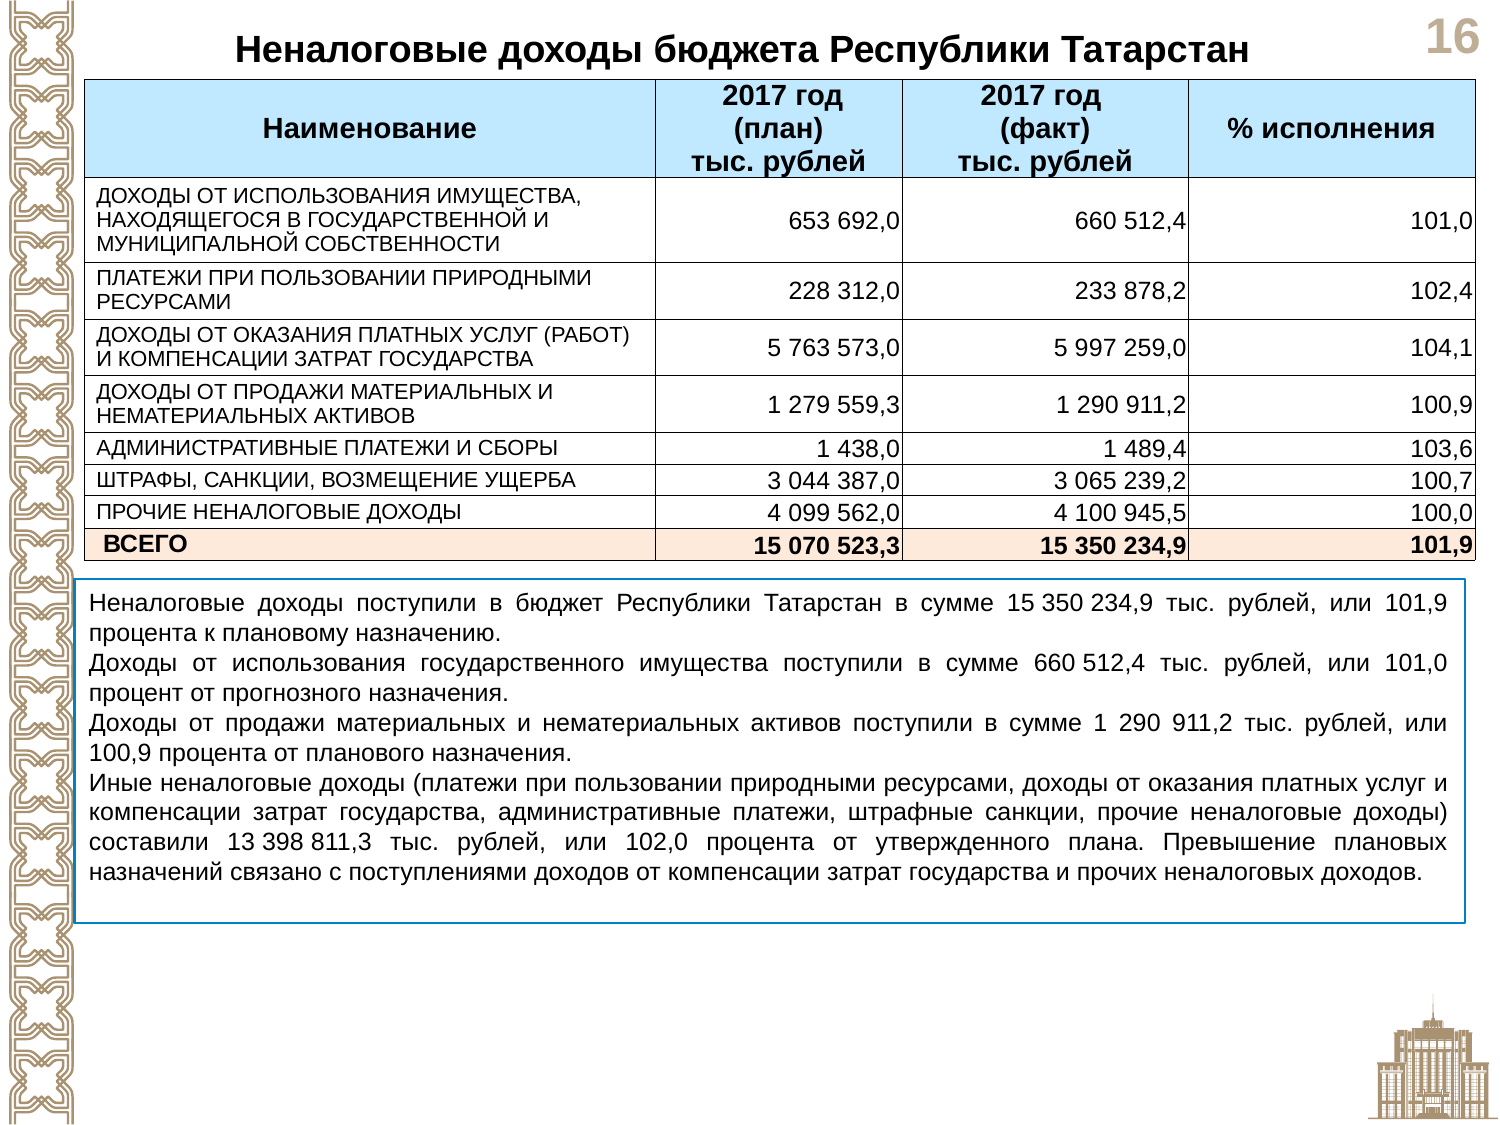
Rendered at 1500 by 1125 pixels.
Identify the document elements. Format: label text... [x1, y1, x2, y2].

table_cell 1 438,0 [656, 433, 902, 464]
table_cell 15 070 523,3 [656, 529, 902, 560]
table_cell 653 692,0 [656, 178, 902, 262]
table_cell 3 044 387,0 [656, 465, 902, 495]
table_cell 660 512,4 [903, 178, 1188, 262]
table_cell 104,1 [1189, 320, 1475, 375]
table_header Наименование [85, 80, 655, 177]
table_cell 5 763 573,0 [656, 320, 902, 375]
table_header 2017 год (факт) тыс. рублей [903, 80, 1188, 177]
table_cell 102,4 [1189, 263, 1475, 319]
table_header 2017 год (план) тыс. рублей [656, 80, 902, 177]
text_box Неналоговые доходы поступили в бюджет Республики Татарстан в сумме 15 350 234,9 тыс. рублей, или 101,9 процента к плановому назначению. Доходы от использования государственного имущества поступили в сумме 660 512,4 тыс. рублей, или 101,0 процент от прогнозного назначения. Доходы от продажи материальных и нематериальных активов поступили в сумме 1 290 911,2 тыс. рублей, или 100,9 процента от планового назначения. Иные неналоговые доходы (платежи при пользовании природными ресурсами, доходы от оказания платных услуг и компенсации затрат государства, административные платежи, штрафные санкции, прочие неналоговые доходы) составили 13 398 811,3 тыс. рублей, или 102,0 процента от утвержденного плана. Превышение плановых назначений связано с поступлениями доходов от компенсации затрат государства и прочих неналоговых доходов. [72, 577, 1467, 925]
table_cell ДОХОДЫ ОТ ПРОДАЖИ МАТЕРИАЛЬНЫХ И НЕМАТЕРИАЛЬНЫХ АКТИВОВ [85, 376, 655, 432]
table_cell ШТРАФЫ, САНКЦИИ, ВОЗМЕЩЕНИЕ УЩЕРБА [85, 465, 655, 495]
table_cell 4 099 562,0 [656, 496, 902, 528]
table_cell 5 997 259,0 [903, 320, 1188, 375]
table_cell 1 489,4 [903, 433, 1188, 464]
table_cell 3 065 239,2 [903, 465, 1188, 495]
table_cell 100,9 [1189, 376, 1475, 432]
table_cell 4 100 945,5 [903, 496, 1188, 528]
table_header % исполнения [1189, 80, 1475, 177]
table_cell 15 350 234,9 [903, 529, 1188, 560]
table_cell 103,6 [1189, 433, 1475, 464]
table_cell 1 290 911,2 [903, 376, 1188, 432]
table_cell 100,7 [1189, 465, 1475, 495]
table_cell ВСЕГО [85, 529, 655, 560]
table_cell АДМИНИСТРАТИВНЫЕ ПЛАТЕЖИ И СБОРЫ [85, 433, 655, 464]
table_cell 233 878,2 [903, 263, 1188, 319]
table_cell 228 312,0 [656, 263, 902, 319]
table_cell ПРОЧИЕ НЕНАЛОГОВЫЕ ДОХОДЫ [85, 496, 655, 528]
table_cell 101,0 [1189, 178, 1475, 262]
table_cell 101,9 [1189, 529, 1475, 560]
table_cell ДОХОДЫ ОТ ОКАЗАНИЯ ПЛАТНЫХ УСЛУГ (РАБОТ) И КОМПЕНСАЦИИ ЗАТРАТ ГОСУДАРСТВА [85, 320, 655, 375]
table_cell 1 279 559,3 [656, 376, 902, 432]
list Неналоговые доходы бюджета Республики Татарстан [84, 22, 1412, 79]
table_cell ДОХОДЫ ОТ ИСПОЛЬЗОВАНИЯ ИМУЩЕСТВА, НАХОДЯЩЕГОСЯ В ГОСУДАРСТВЕННОЙ И МУНИЦИПАЛЬНОЙ СОБСТВЕННОСТИ [85, 178, 655, 262]
table_cell 100,0 [1189, 496, 1475, 528]
table_cell ПЛАТЕЖИ ПРИ ПОЛЬЗОВАНИИ ПРИРОДНЫМИ РЕСУРСАМИ [85, 263, 655, 319]
